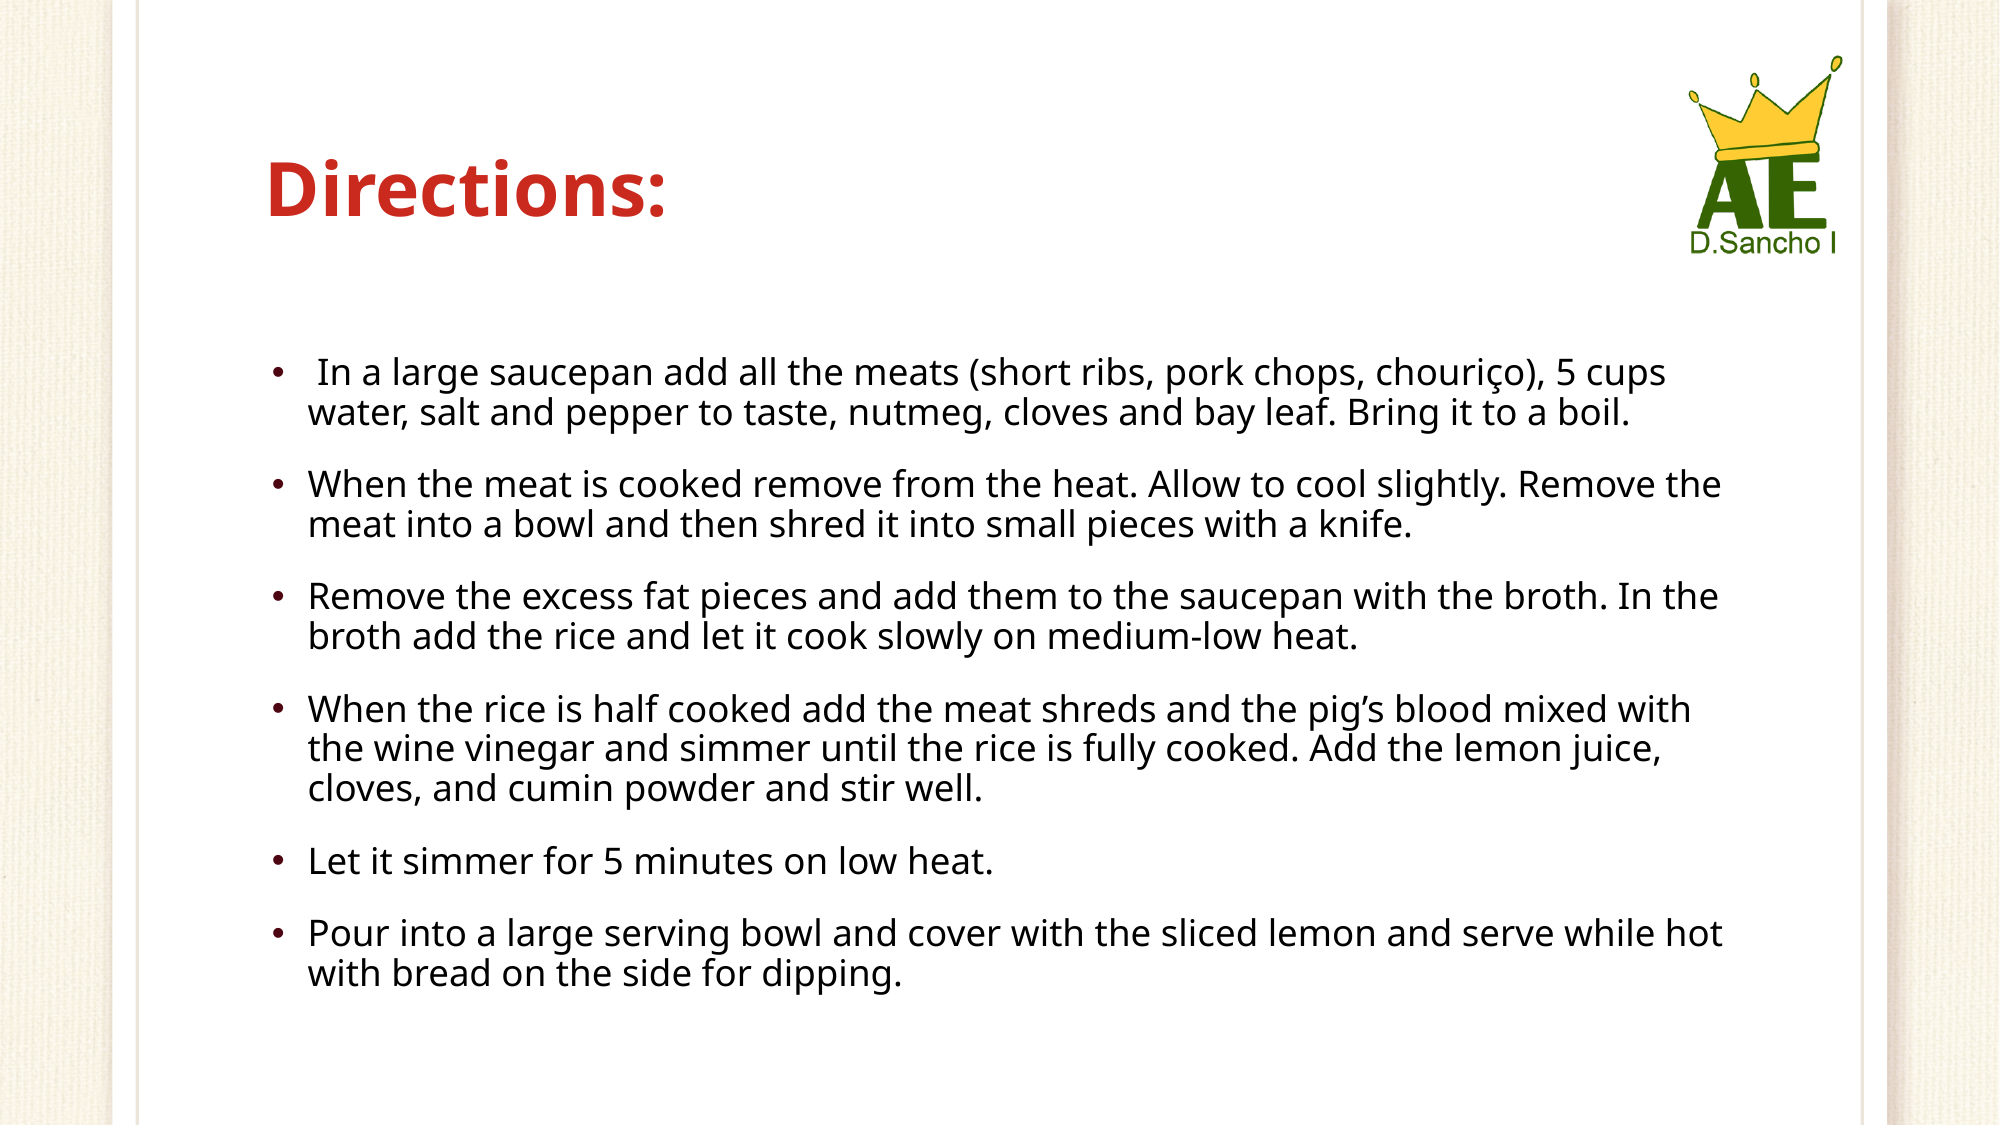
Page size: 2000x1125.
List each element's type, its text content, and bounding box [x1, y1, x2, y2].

title Directions: [249, 52, 1675, 240]
picture [1888, 0, 2000, 1125]
picture [1675, 45, 1856, 261]
list In a large saucepan add all the meats (short ribs, pork chops, chouriço), 5 cups water, salt and pepper to taste, nutmeg, cloves and bay leaf. Bring it to a boil. When the meat is cooked remove from the heat. Allow to cool slightly. Remove the meat into a bowl and then shred it into small pieces with a knife. Remove the excess fat pieces and add them to the saucepan with the broth. In the broth add the rice and let it cook slowly on medium-low heat. When the rice is half cooked add the meat shreds and the pig’s blood mixed with the wine vinegar and simmer until the rice is fully cooked. Add the lemon juice, cloves, and cumin powder and stir well. Let it simmer for 5 minutes on low heat. Pour into a large serving bowl and cover with the sliced lemon and serve while hot with bread on the side for dipping. [249, 269, 1750, 1013]
text_box [291, 145, 1674, 251]
picture [0, 0, 112, 1125]
